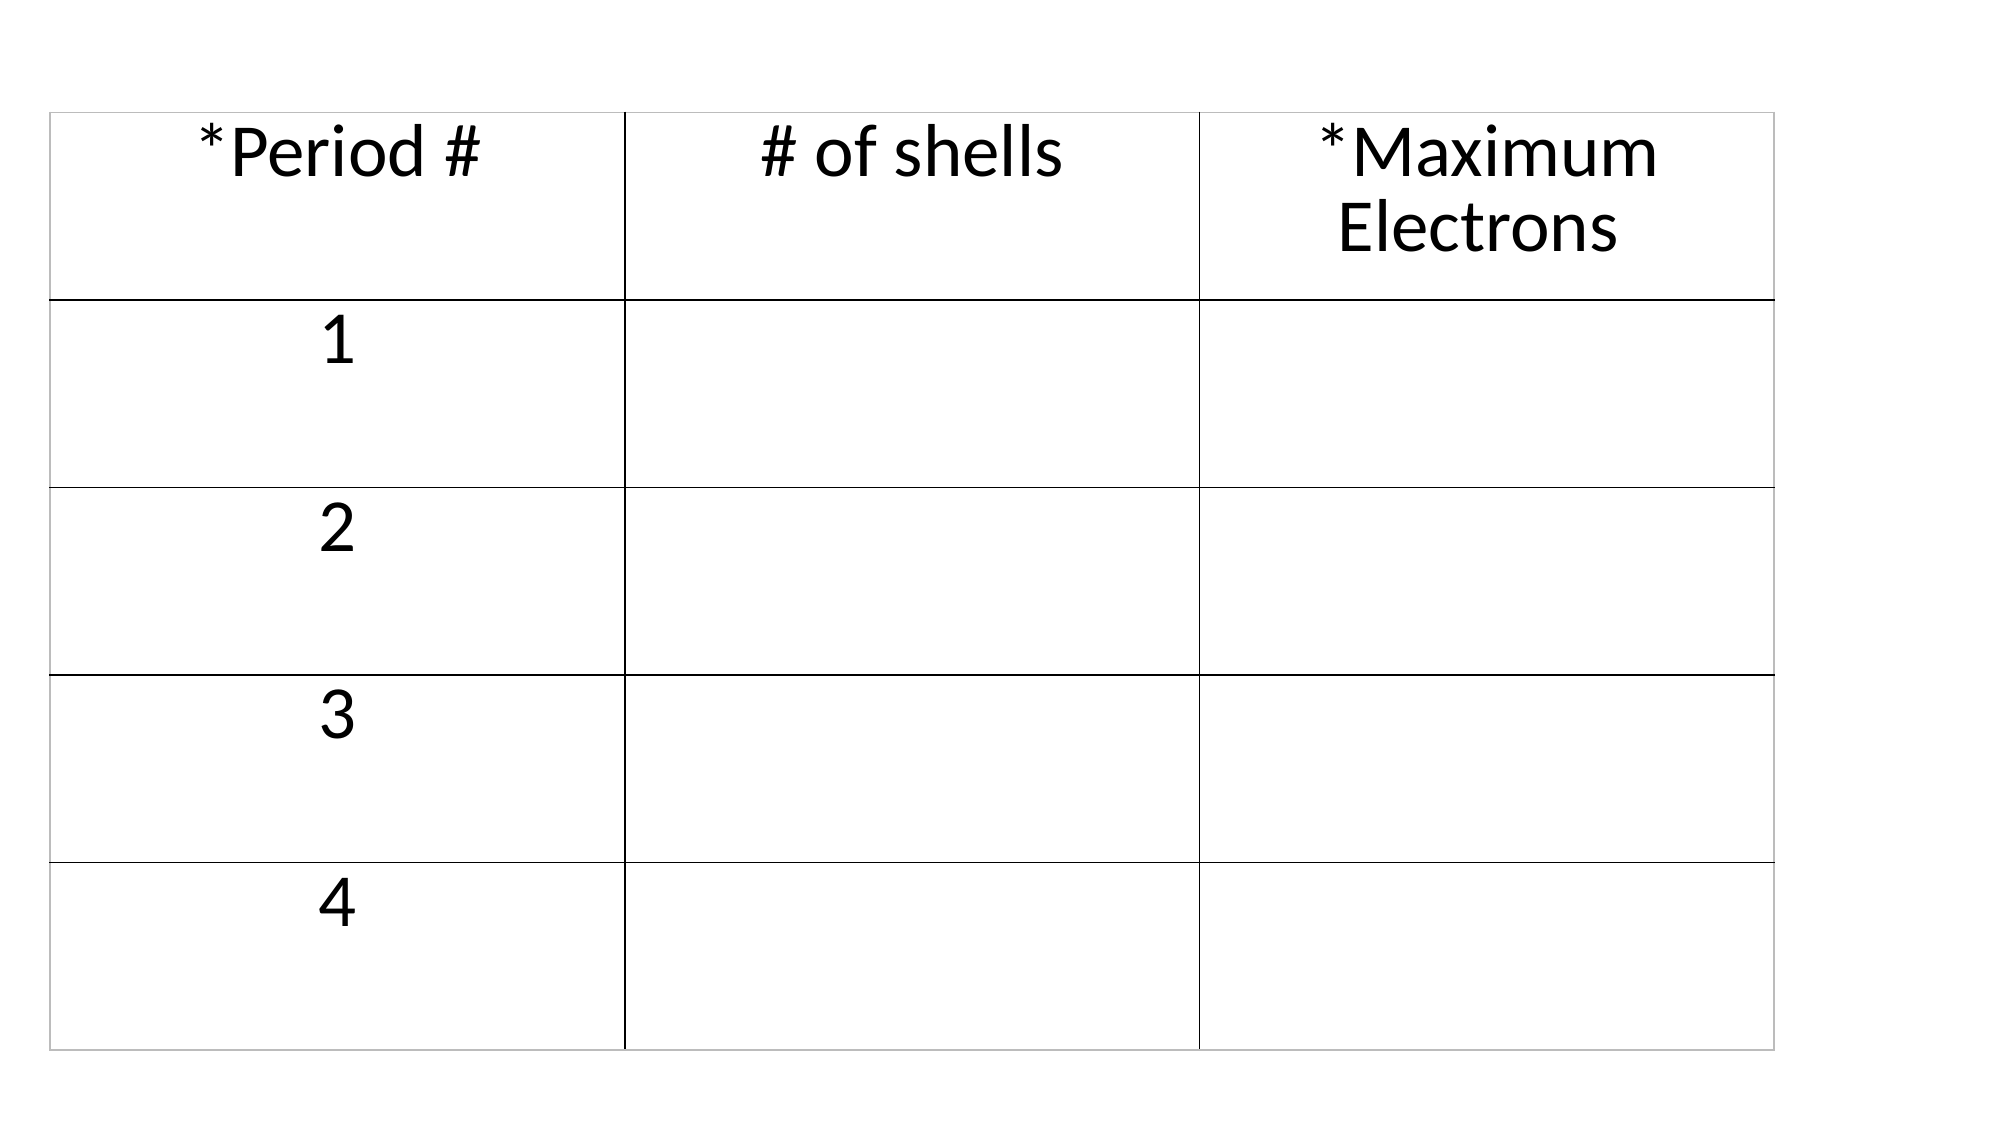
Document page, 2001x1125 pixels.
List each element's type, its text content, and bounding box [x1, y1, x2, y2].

table_cell 1 [51, 301, 624, 487]
table_cell [626, 488, 1199, 674]
table_header *Maximum Electrons [1200, 113, 1773, 299]
table_cell [1200, 676, 1773, 862]
table_header *Period # [51, 113, 624, 299]
table_cell [1200, 863, 1773, 1049]
table_cell 2 [51, 488, 624, 674]
table_cell [626, 301, 1199, 487]
table_cell [626, 863, 1199, 1049]
table_cell [1200, 301, 1773, 487]
table_header # of shells [626, 113, 1199, 299]
table_cell 3 [51, 676, 624, 862]
table_cell 4 [51, 863, 624, 1049]
table_cell [626, 676, 1199, 862]
table_cell [1200, 488, 1773, 674]
